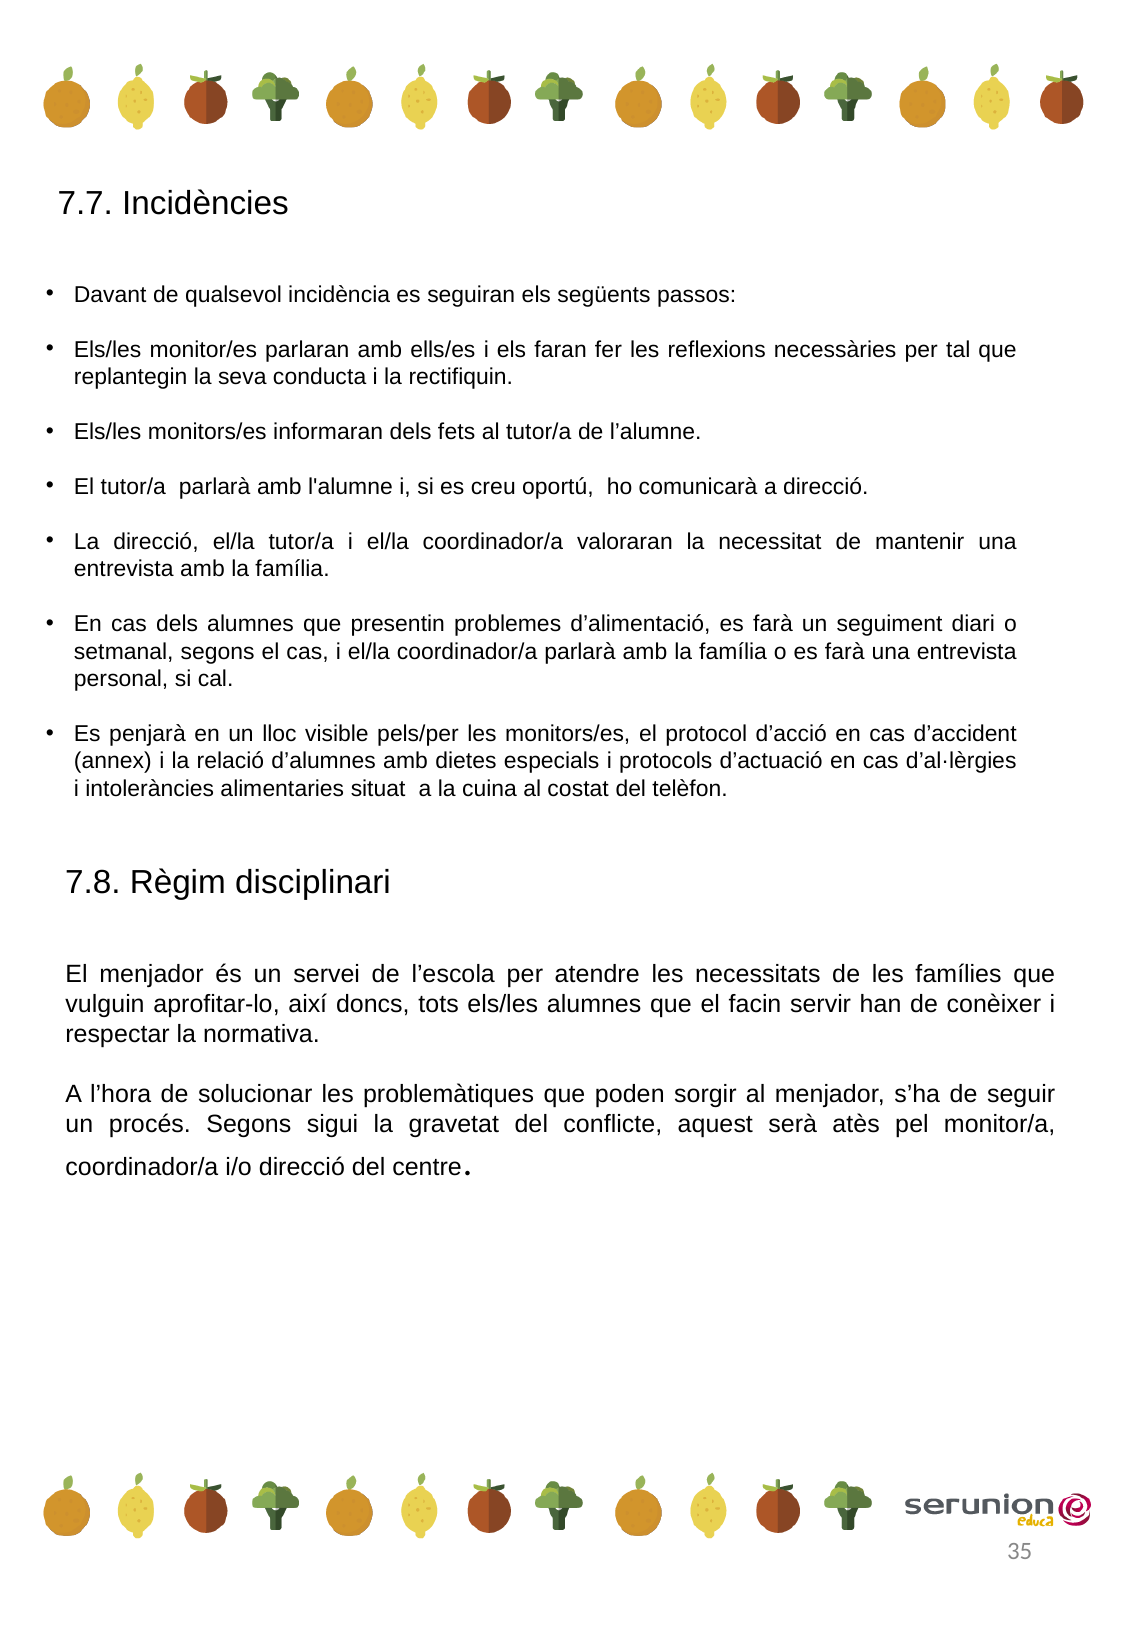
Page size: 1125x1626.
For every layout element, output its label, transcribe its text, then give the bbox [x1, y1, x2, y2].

text_box Davant de qualsevol incidència es seguiran els següents passos: Els/les monitor/es parlaran amb ells/es i els faran fer les reflexions necessàries per tal que replantegin la seva conducta i la rectifiquin. Els/les monitors/es informaran dels fets al tutor/a de l’alumne. El tutor/a parlarà amb l'alumne i, si es creu oportú, ho comunicarà a direcció. La direcció, el/la tutor/a i el/la coordinador/a valoraran la necessitat de mantenir una entrevista amb la família. En cas dels alumnes que presentin problemes d’alimentació, es farà un seguiment diari o setmanal, segons el cas, i el/la coordinador/a parlarà amb la família o es farà una entrevista personal, si cal. Es penjarà en un lloc visible pels/per les monitors/es, el protocol d’acció en cas d’accident (annex) i la relació d’alumnes amb dietes especials i protocols d’actuació en cas d’al·lèrgies i intoleràncies alimentaries situat a la cuina al costat del telèfon. [30, 271, 1033, 908]
text_box 7.8. Règim disciplinari [50, 852, 1031, 908]
text_box 7.7. Incidències [42, 173, 1023, 230]
picture [0, 16, 1117, 1600]
text_box El menjador és un servei de l’escola per atendre les necessitats de les famílies que vulguin aprofitar-lo, així doncs, tots els/les alumnes que el facin servir han de conèixer i respectar la normativa. A l’hora de solucionar les problemàtiques que poden sorgir al menjador, s’ha de seguir un procés. Segons sigui la gravetat del conflicte, aquest serà atès pel monitor/a, coordinador/a i/o direcció del centre. [50, 950, 1073, 1193]
slide_number 35 [794, 1506, 1048, 1593]
